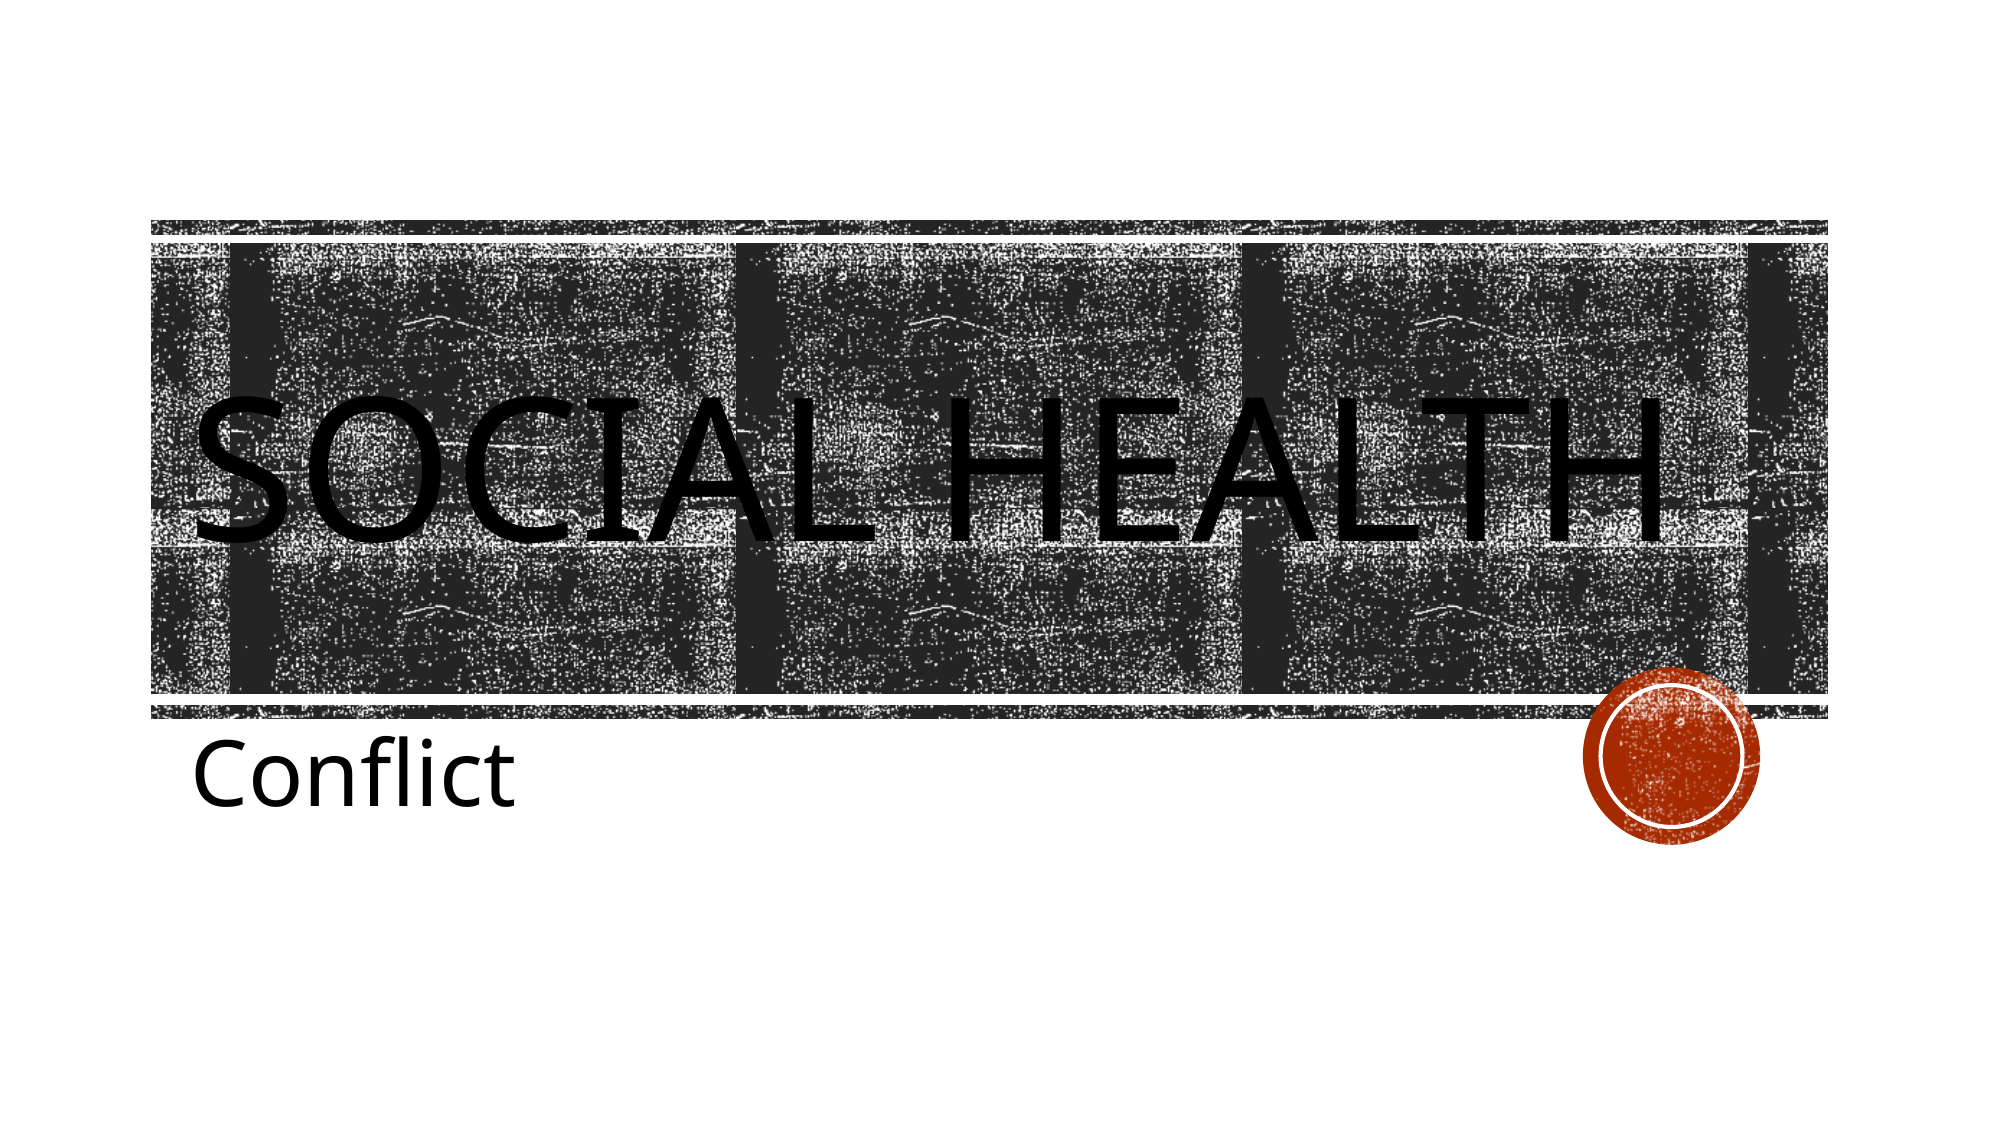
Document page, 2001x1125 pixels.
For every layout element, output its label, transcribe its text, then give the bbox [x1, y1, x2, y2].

title Social Health [172, 234, 1808, 733]
subtitle Conflict [175, 720, 1470, 896]
